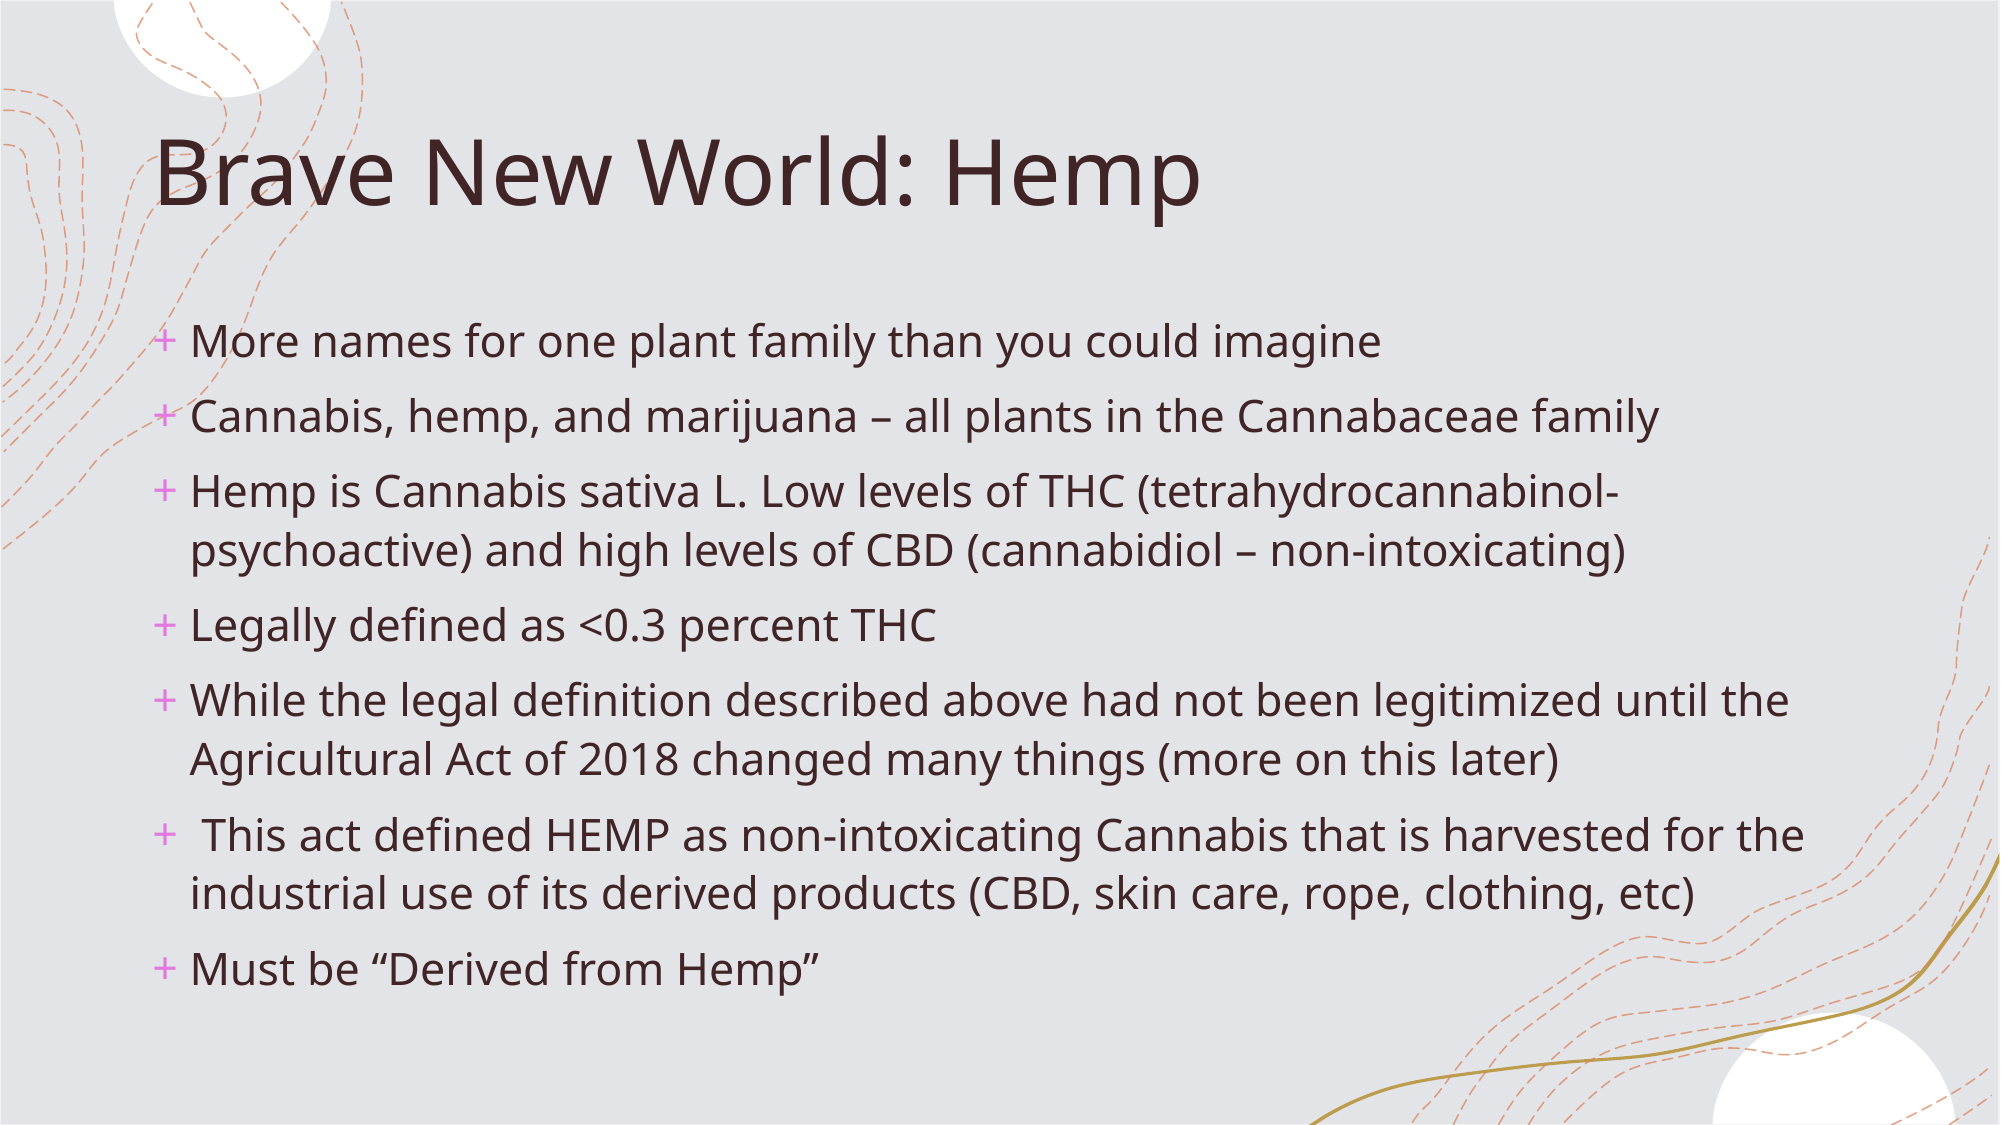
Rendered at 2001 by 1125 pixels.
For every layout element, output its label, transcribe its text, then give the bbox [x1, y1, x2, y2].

title Brave New World: Hemp [137, 59, 1863, 278]
list More names for one plant family than you could imagine Cannabis, hemp, and marijuana – all plants in the Cannabaceae family Hemp is Cannabis sativa L. Low levels of THC (tetrahydrocannabinol- psychoactive) and high levels of CBD (cannabidiol – non-intoxicating) Legally defined as <0.3 percent THC While the legal definition described above had not been legitimized until the Agricultural Act of 2018 changed many things (more on this later) This act defined HEMP as non-intoxicating Cannabis that is harvested for the industrial use of its derived products (CBD, skin care, rope, clothing, etc) Must be “Derived from Hemp” [137, 299, 1863, 1014]
